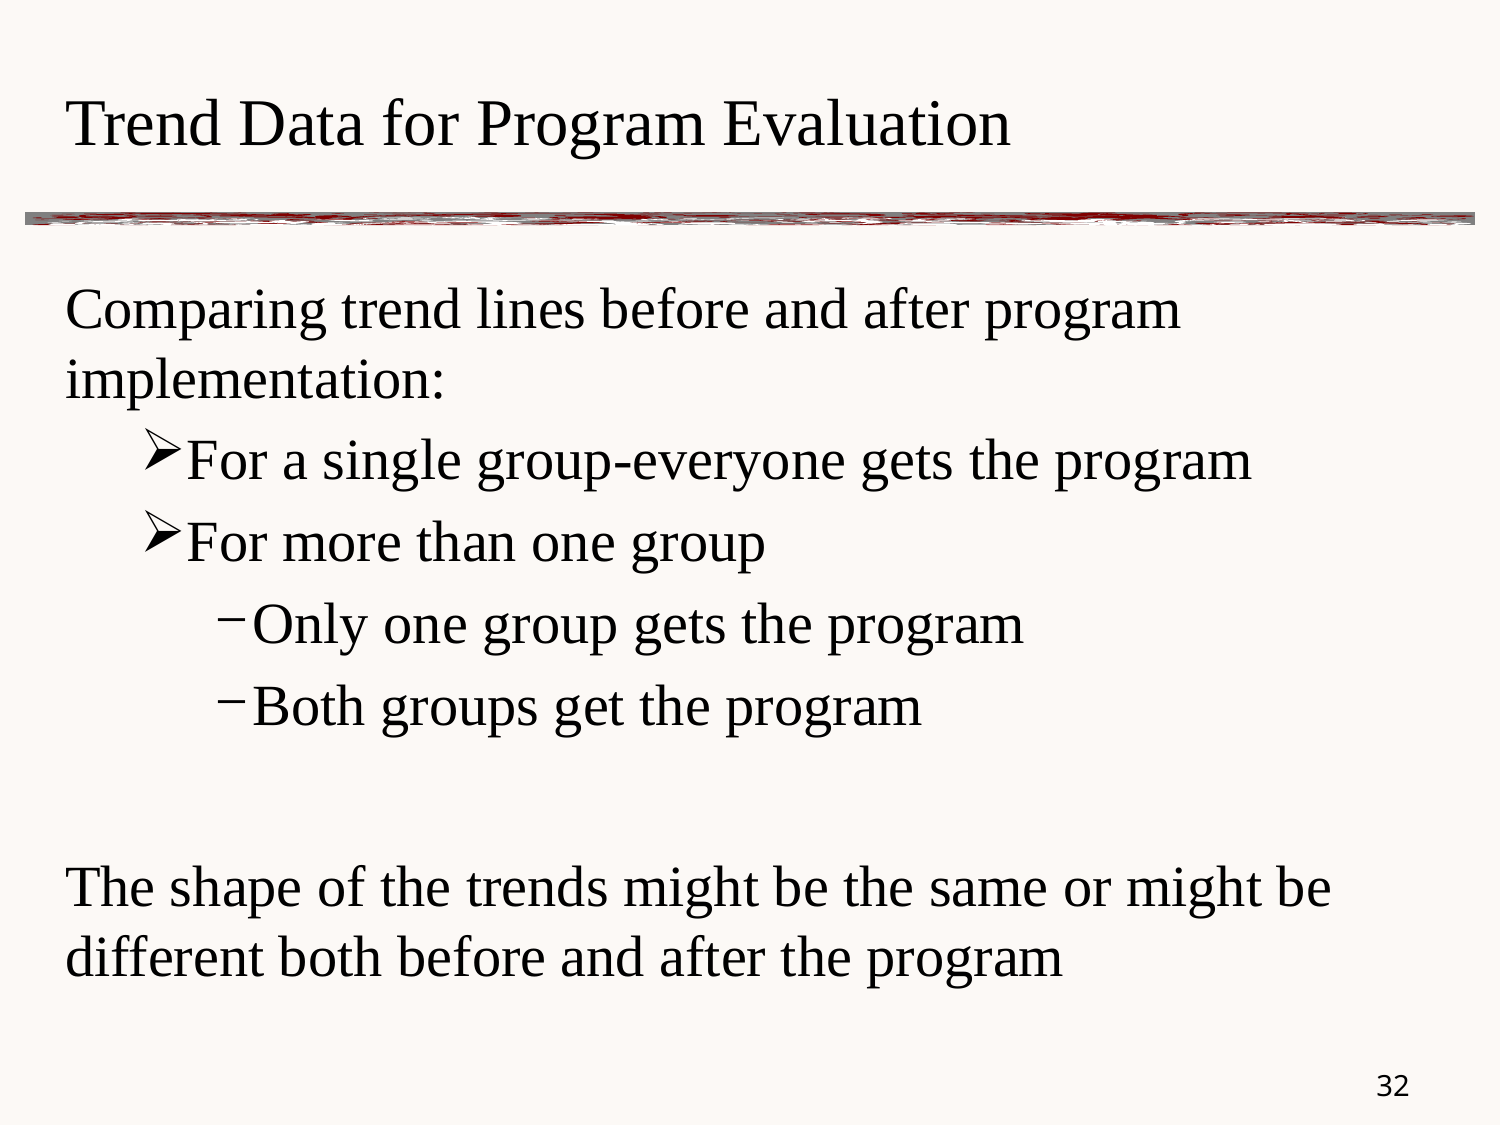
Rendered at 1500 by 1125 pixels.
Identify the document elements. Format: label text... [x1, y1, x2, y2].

slide_number 31 [1074, 1059, 1426, 1113]
list Comparing trend lines before and after program implementation: For a single group-everyone gets the program For more than one group Only one group gets the program Both groups get the program The shape of the trends might be the same or might be different both before and after the program [49, 262, 1451, 1051]
title Trend Data for Program Evaluation [49, 24, 1451, 213]
